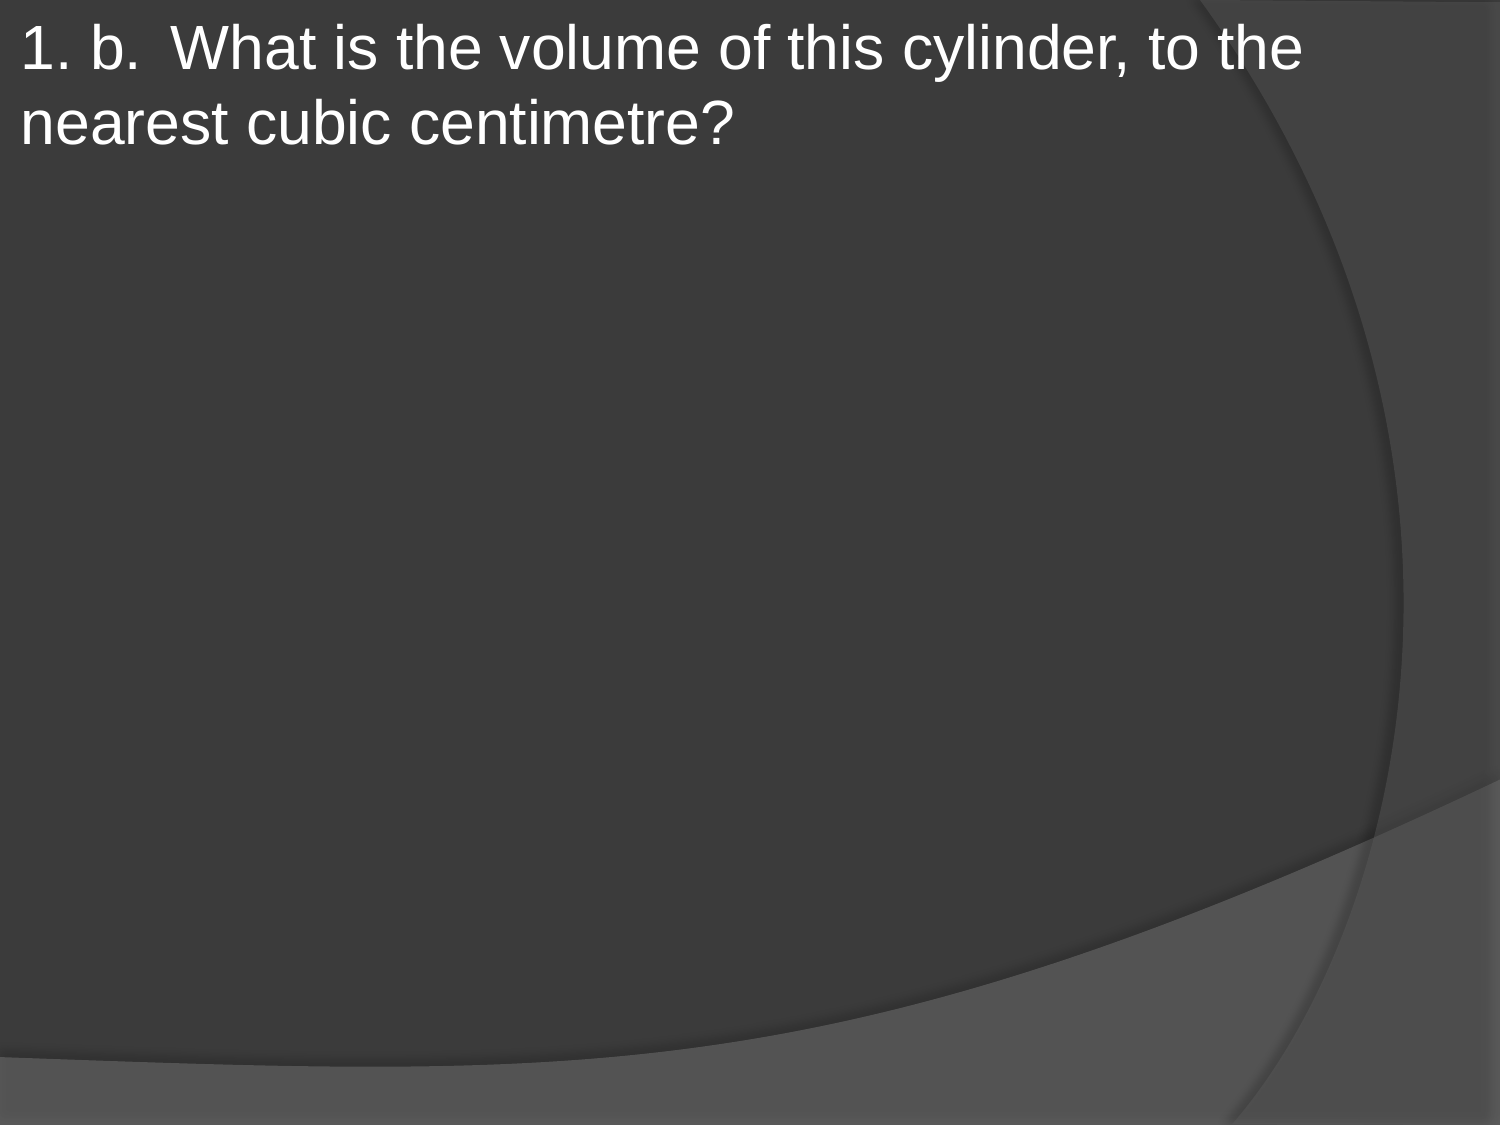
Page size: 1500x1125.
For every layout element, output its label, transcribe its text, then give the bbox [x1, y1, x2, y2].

list 1. b. What is the volume of this cylinder, to the nearest cubic centimetre? [0, 0, 1500, 1094]
